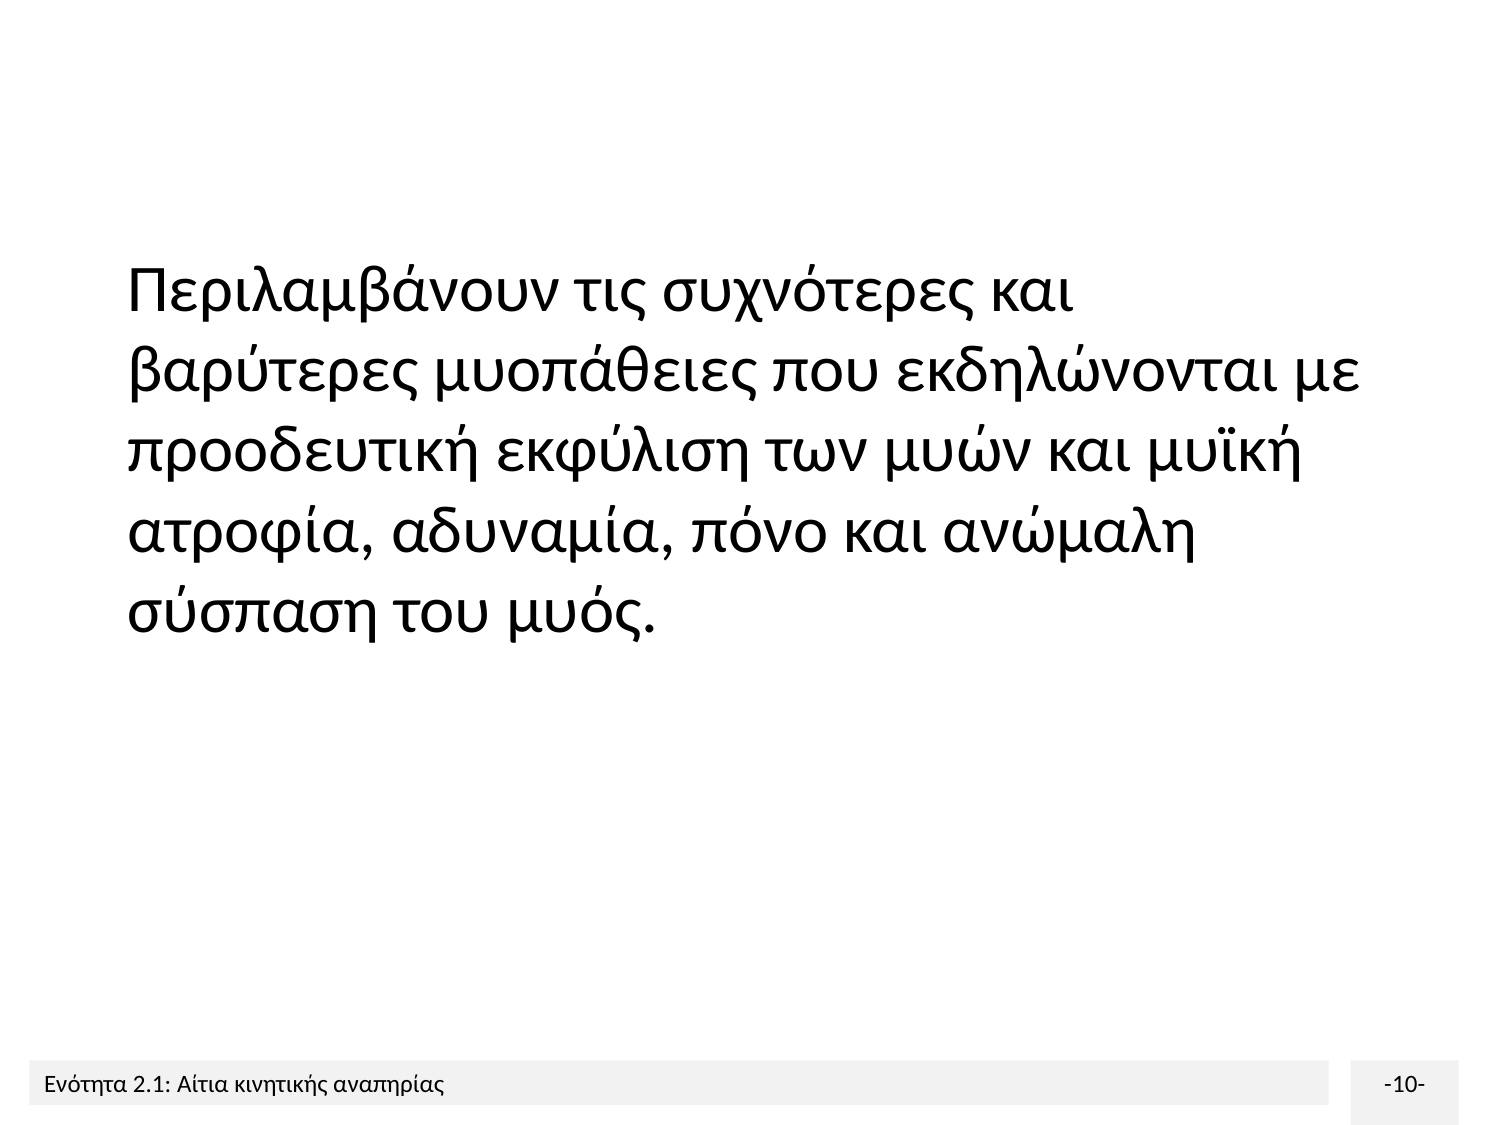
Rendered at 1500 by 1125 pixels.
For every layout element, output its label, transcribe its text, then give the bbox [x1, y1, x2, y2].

list Περιλαμβάνουν τις συχνότερες και βαρύτερες μυοπάθειες που εκδηλώνονται με προοδευτική εκφύλιση των μυών και μυϊκή ατροφία, αδυναμία, πόνο και ανώμαλη σύσπαση του μυός. [112, 237, 1388, 775]
